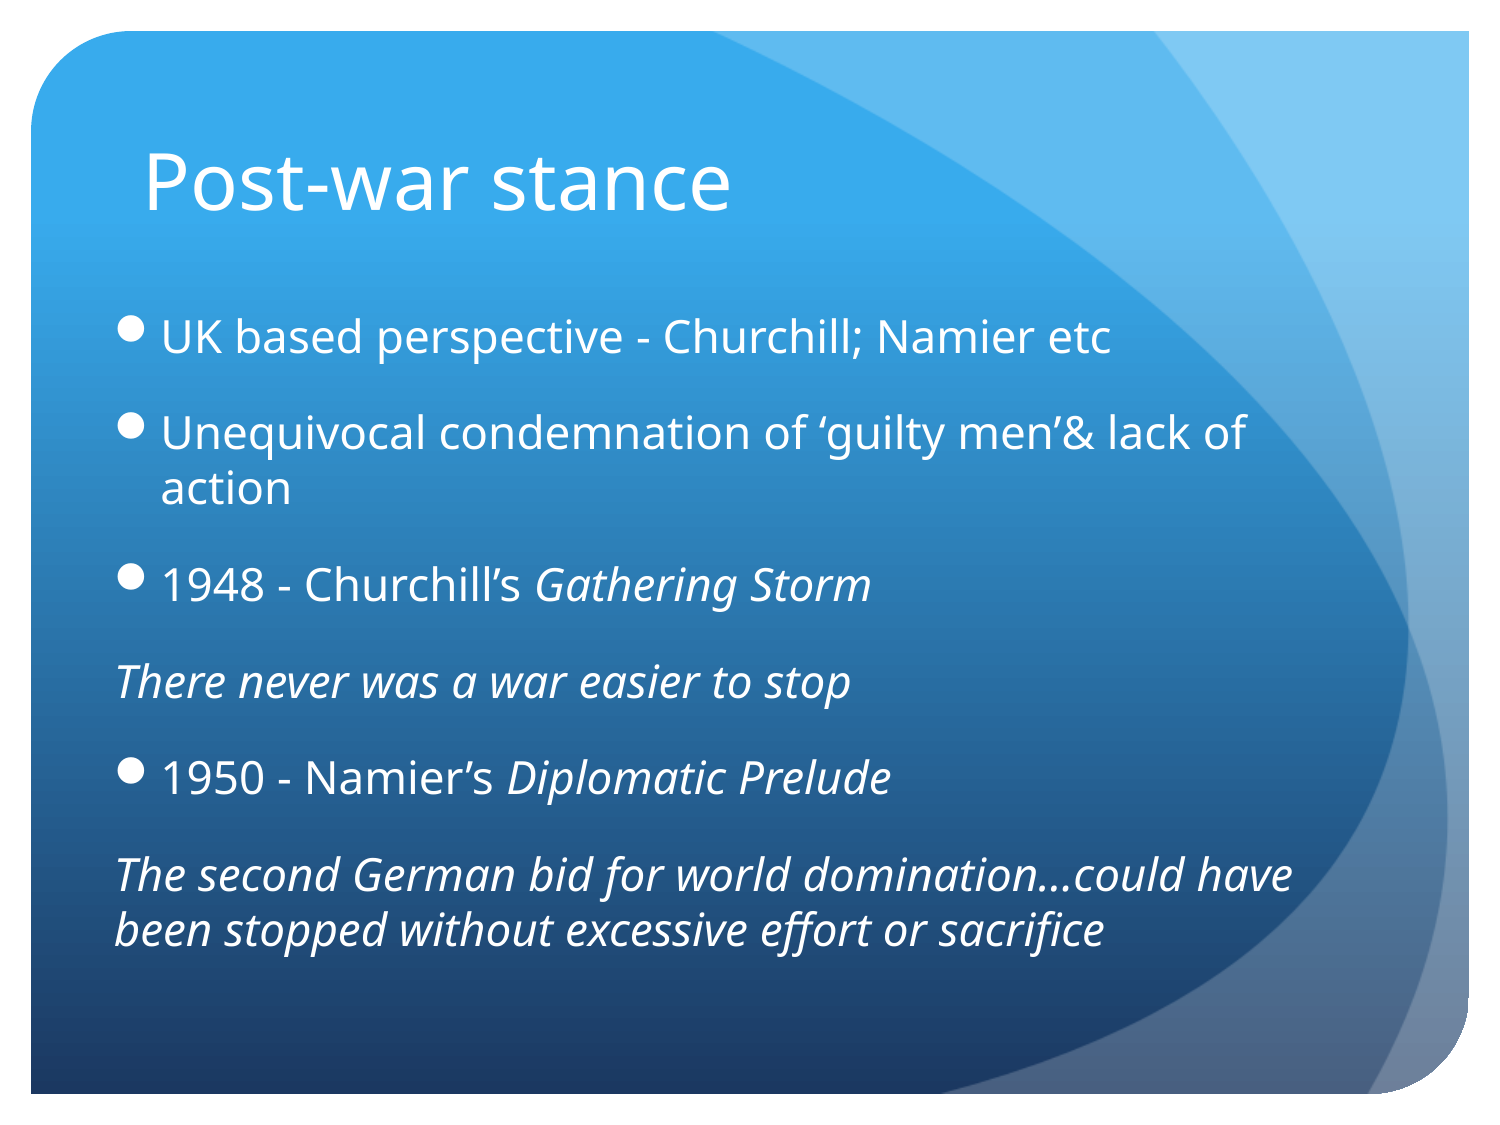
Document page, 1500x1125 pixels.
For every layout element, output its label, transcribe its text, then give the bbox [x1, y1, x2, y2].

picture [24, 30, 1473, 1094]
title Post-war stance [127, 62, 1372, 234]
list UK based perspective - Churchill; Namier etc Unequivocal condemnation of ‘guilty men’& lack of action 1948 - Churchill’s Gathering Storm There never was a war easier to stop 1950 - Namier’s Diplomatic Prelude The second German bid for world domination…could have been stopped without excessive effort or sacrifice [98, 299, 1405, 991]
